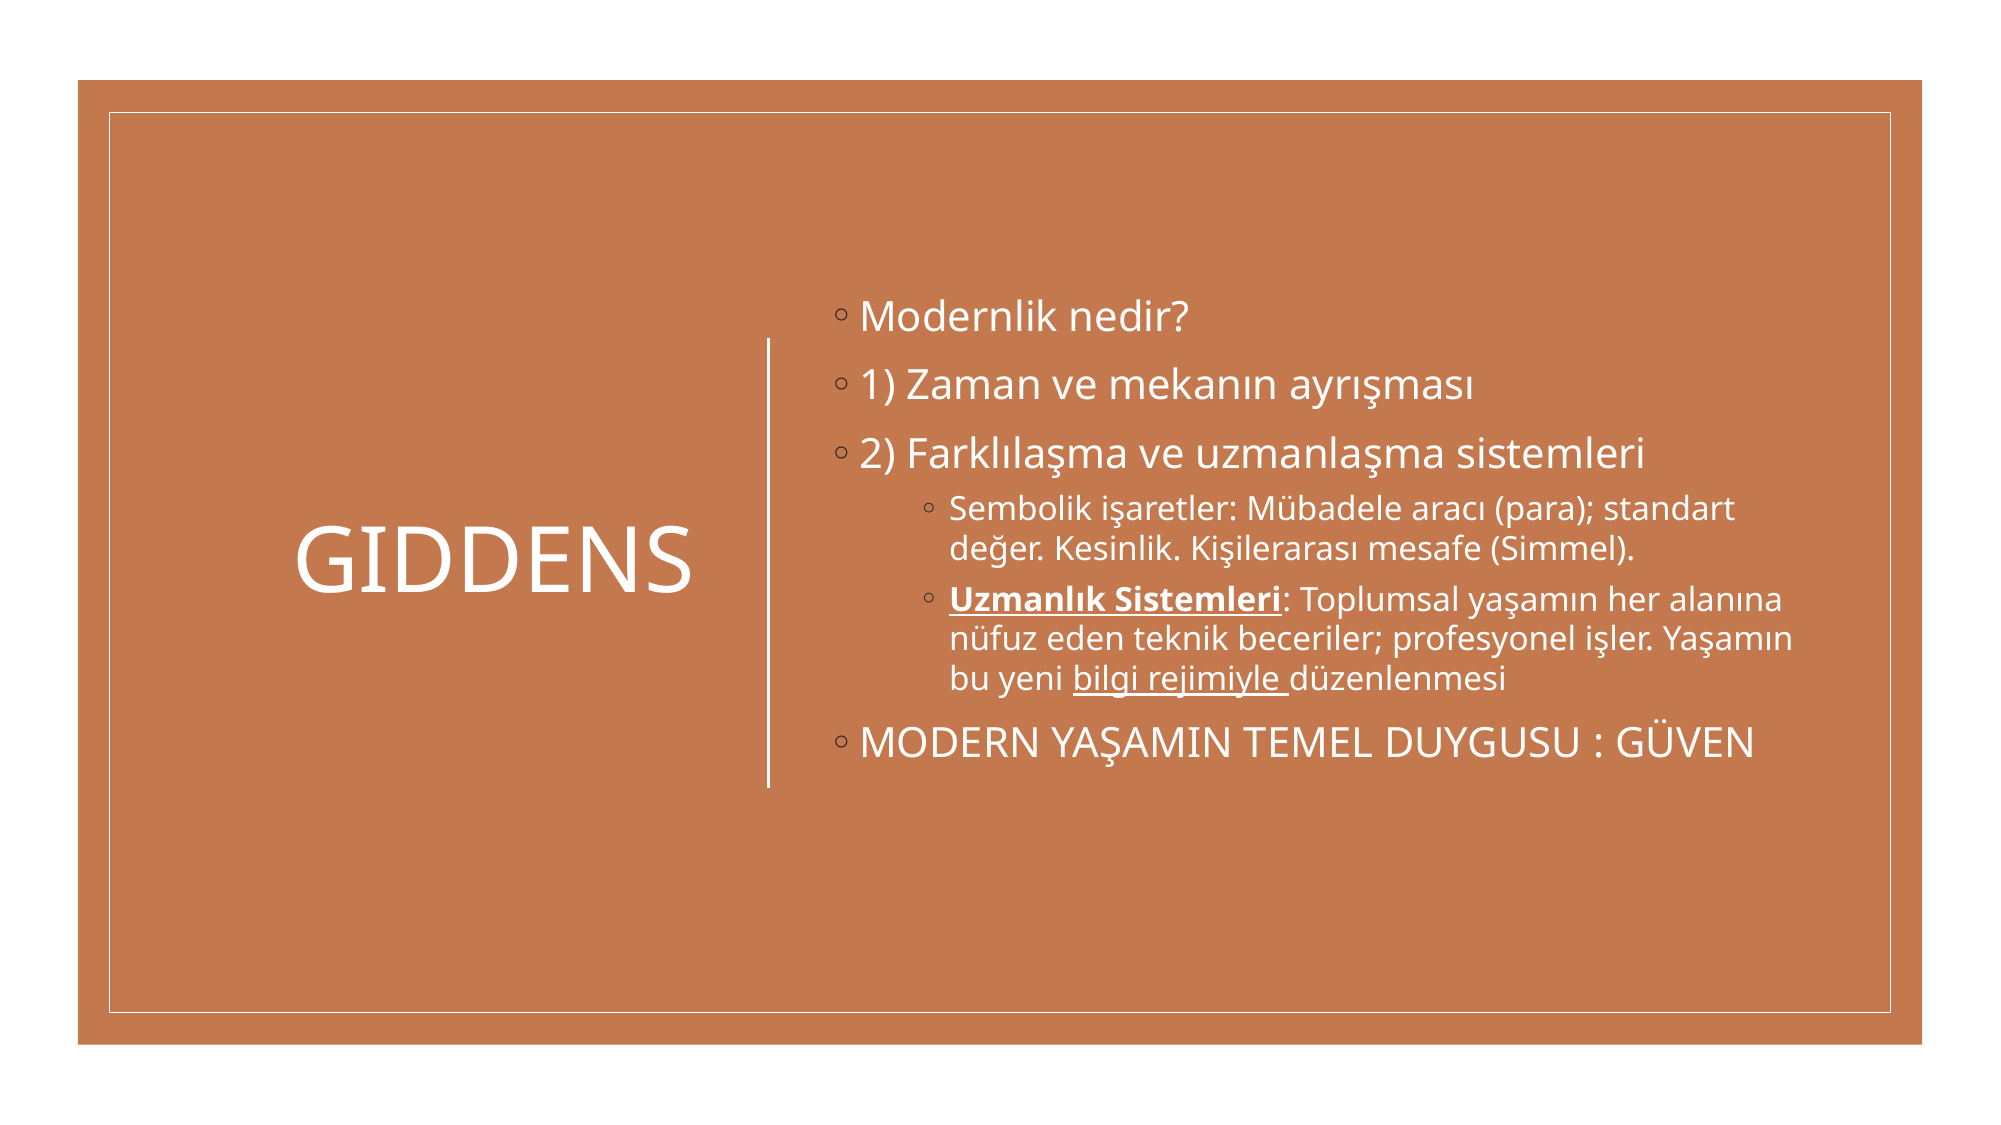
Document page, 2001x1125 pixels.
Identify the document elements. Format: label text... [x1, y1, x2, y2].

list Modernlik nedir? 1) Zaman ve mekanın ayrışması 2) Farklılaşma ve uzmanlaşma sistemleri Sembolik işaretler: Mübadele aracı (para); standart değer. Kesinlik. Kişilerarası mesafe (Simmel). Uzmanlık Sistemleri: Toplumsal yaşamın her alanına nüfuz eden teknik beceriler; profesyonel işler. Yaşamın bu yeni bilgi rejimiyle düzenlenmesi MODERN YAŞAMIN TEMEL DUYGUSU : GÜVEN [814, 164, 1834, 961]
title GIDDENS [142, 164, 711, 961]
text_box [109, 112, 1891, 1013]
text_box [77, 79, 1923, 1046]
text_box [0, 0, 2000, 1125]
